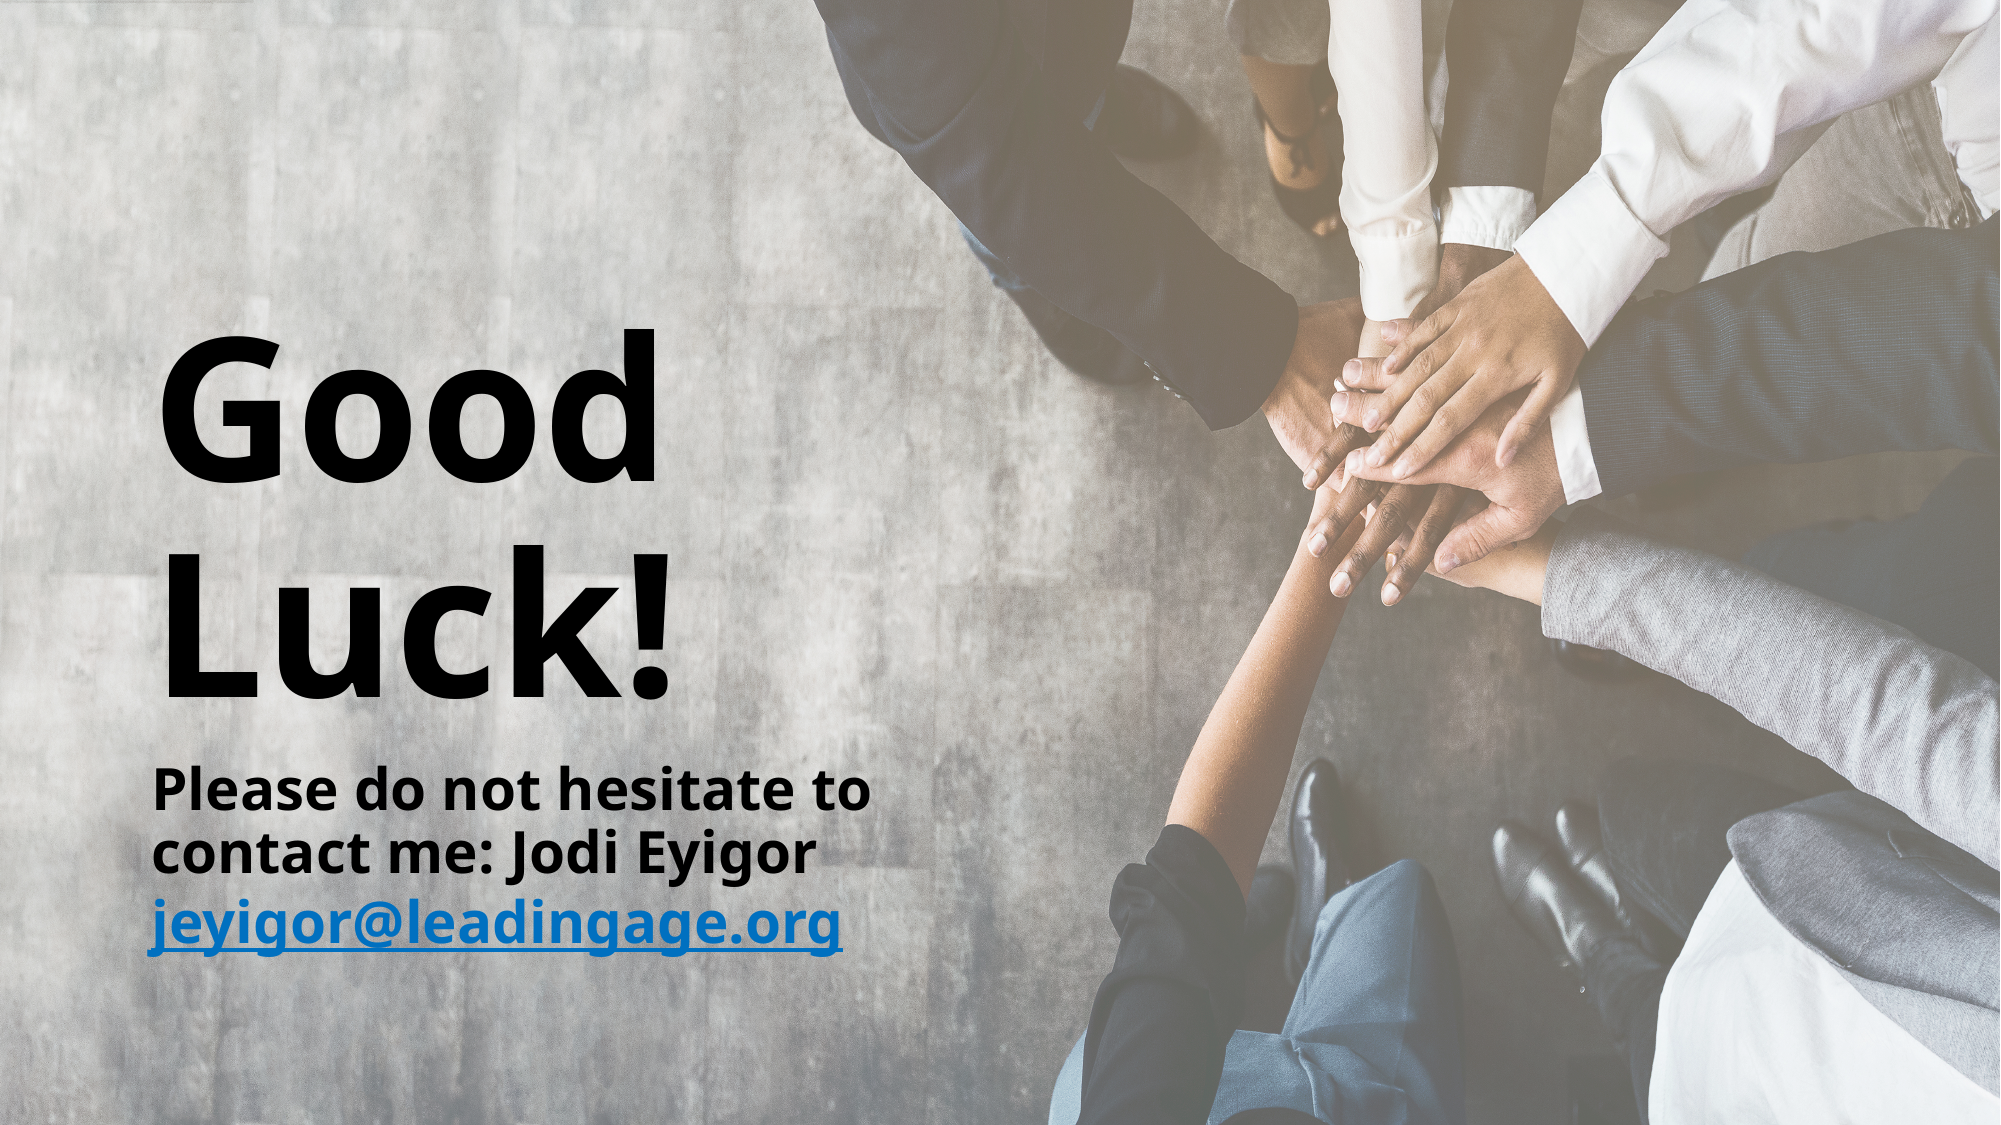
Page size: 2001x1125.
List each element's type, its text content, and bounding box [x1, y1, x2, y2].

title Good Luck! [136, 280, 1257, 749]
title Establishing Baseline [0, 0, 2000, 1125]
list Please do not hesitate to contact me: Jodi Eyigor jeyigor@leadingage.org [136, 752, 1019, 999]
